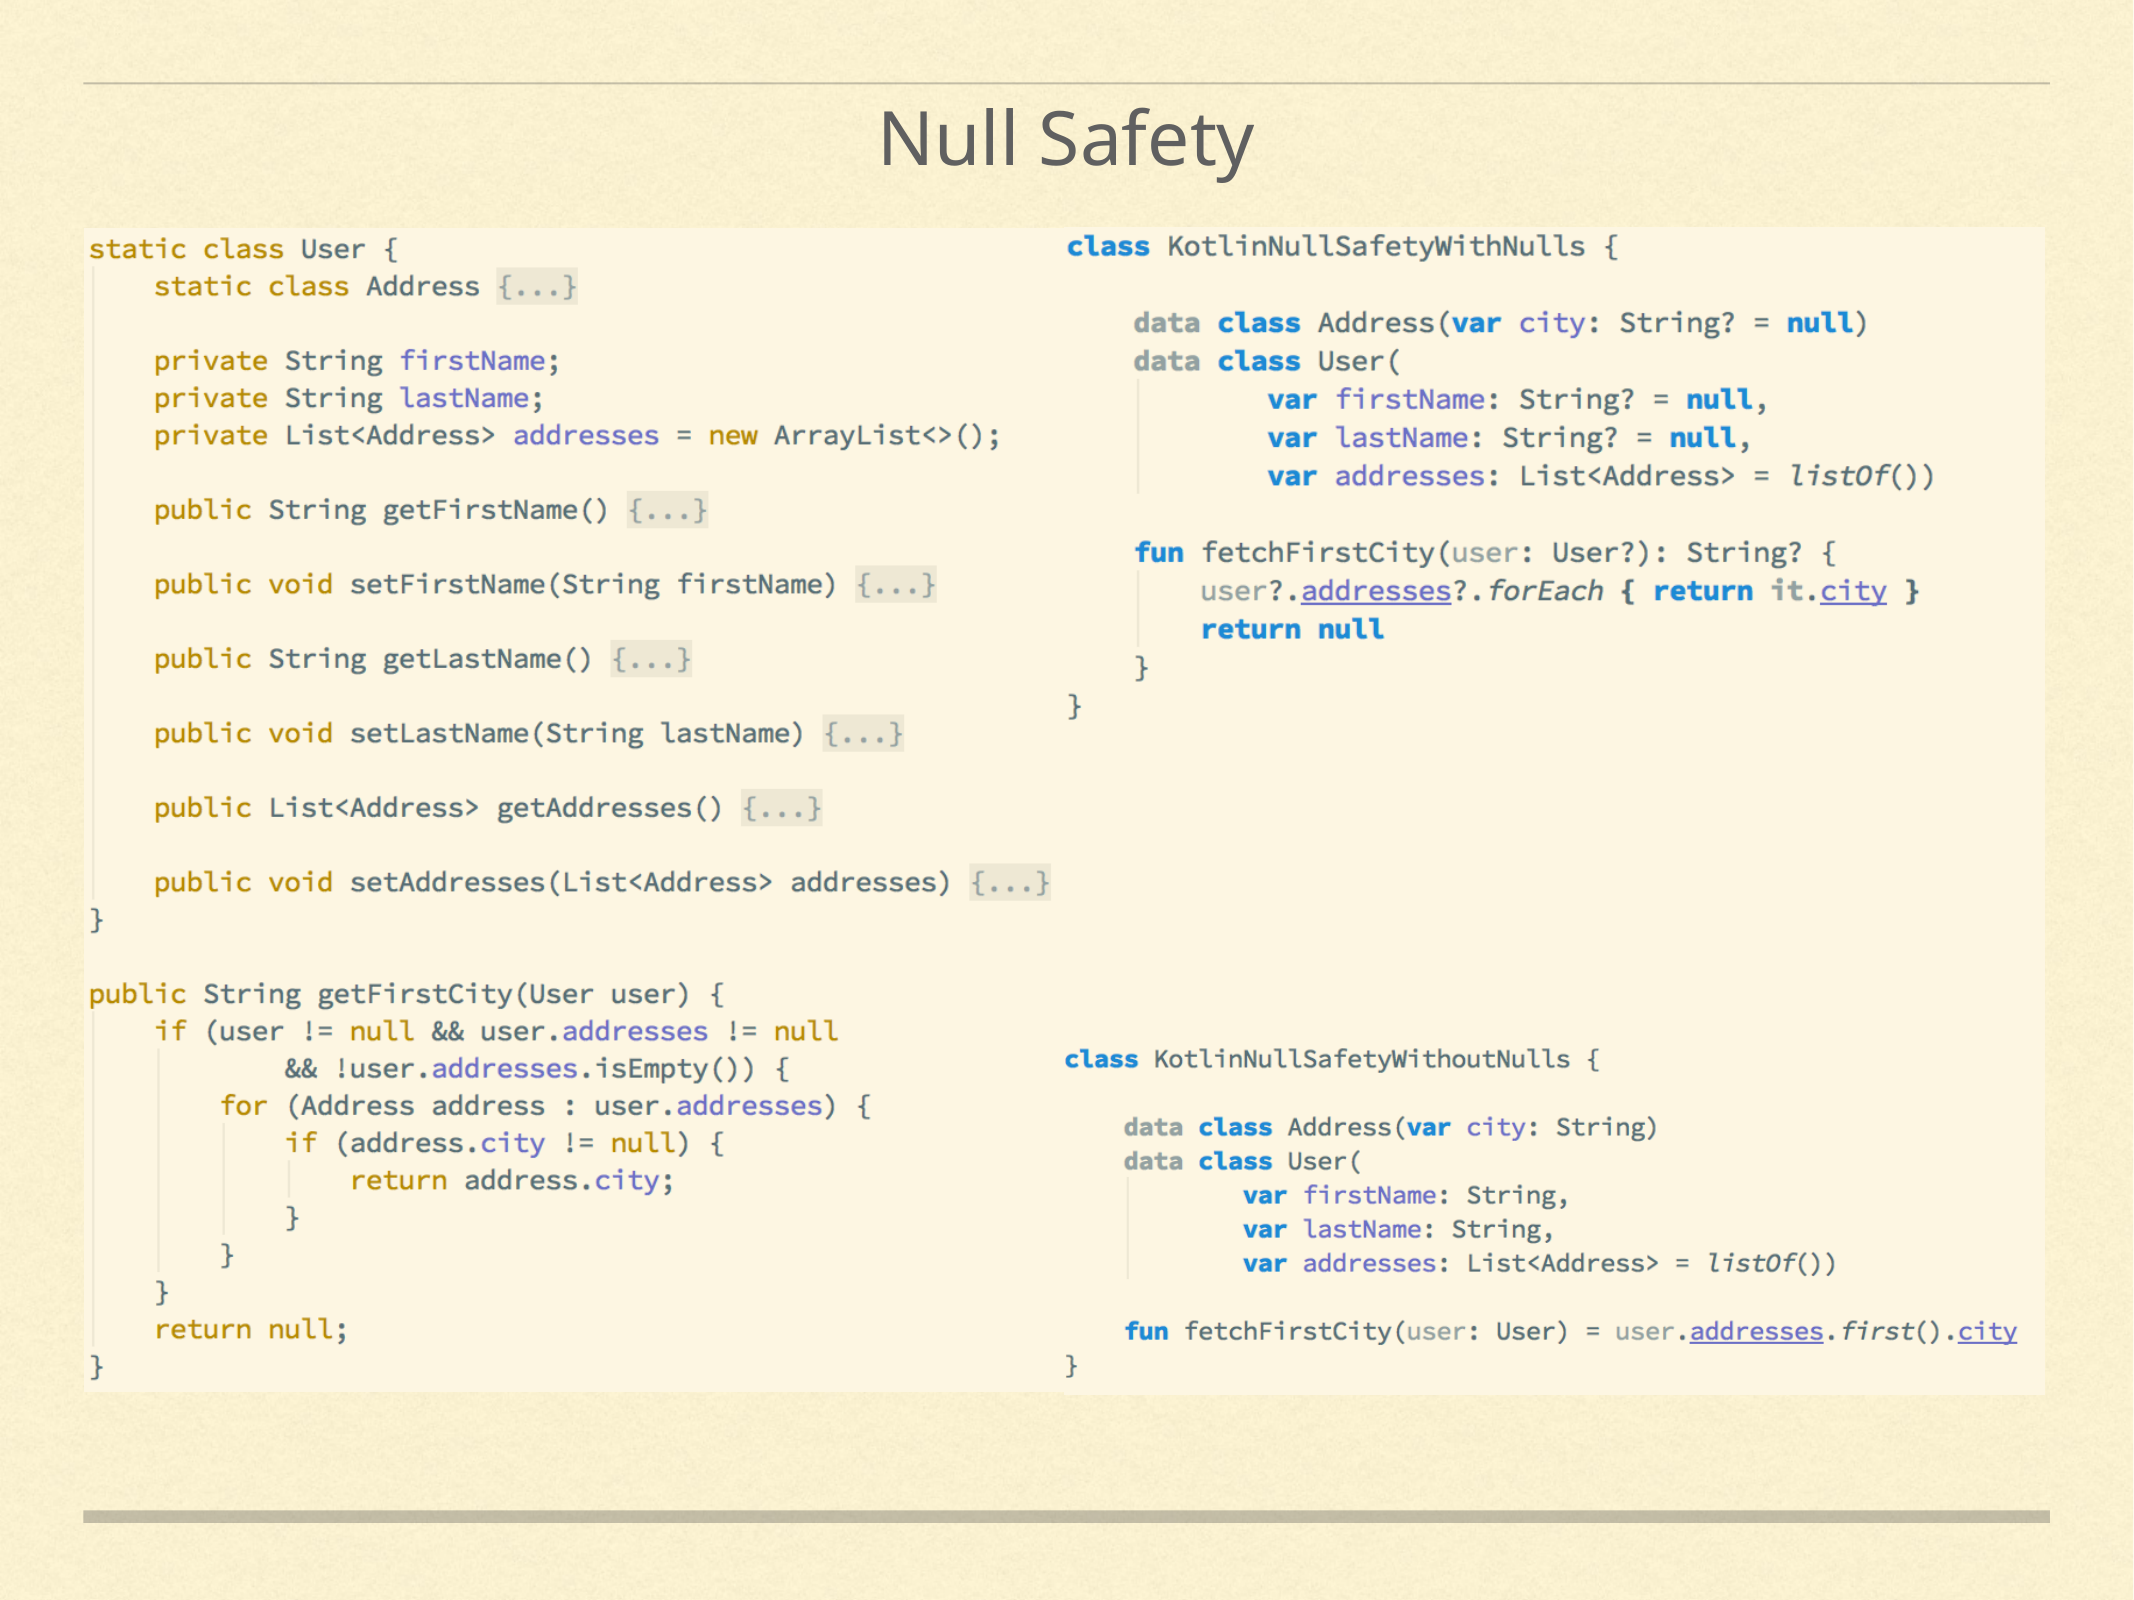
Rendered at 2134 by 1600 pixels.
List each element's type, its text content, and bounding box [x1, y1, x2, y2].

text_box Null Safety [869, 82, 1264, 189]
picture [0, 0, 2134, 1600]
